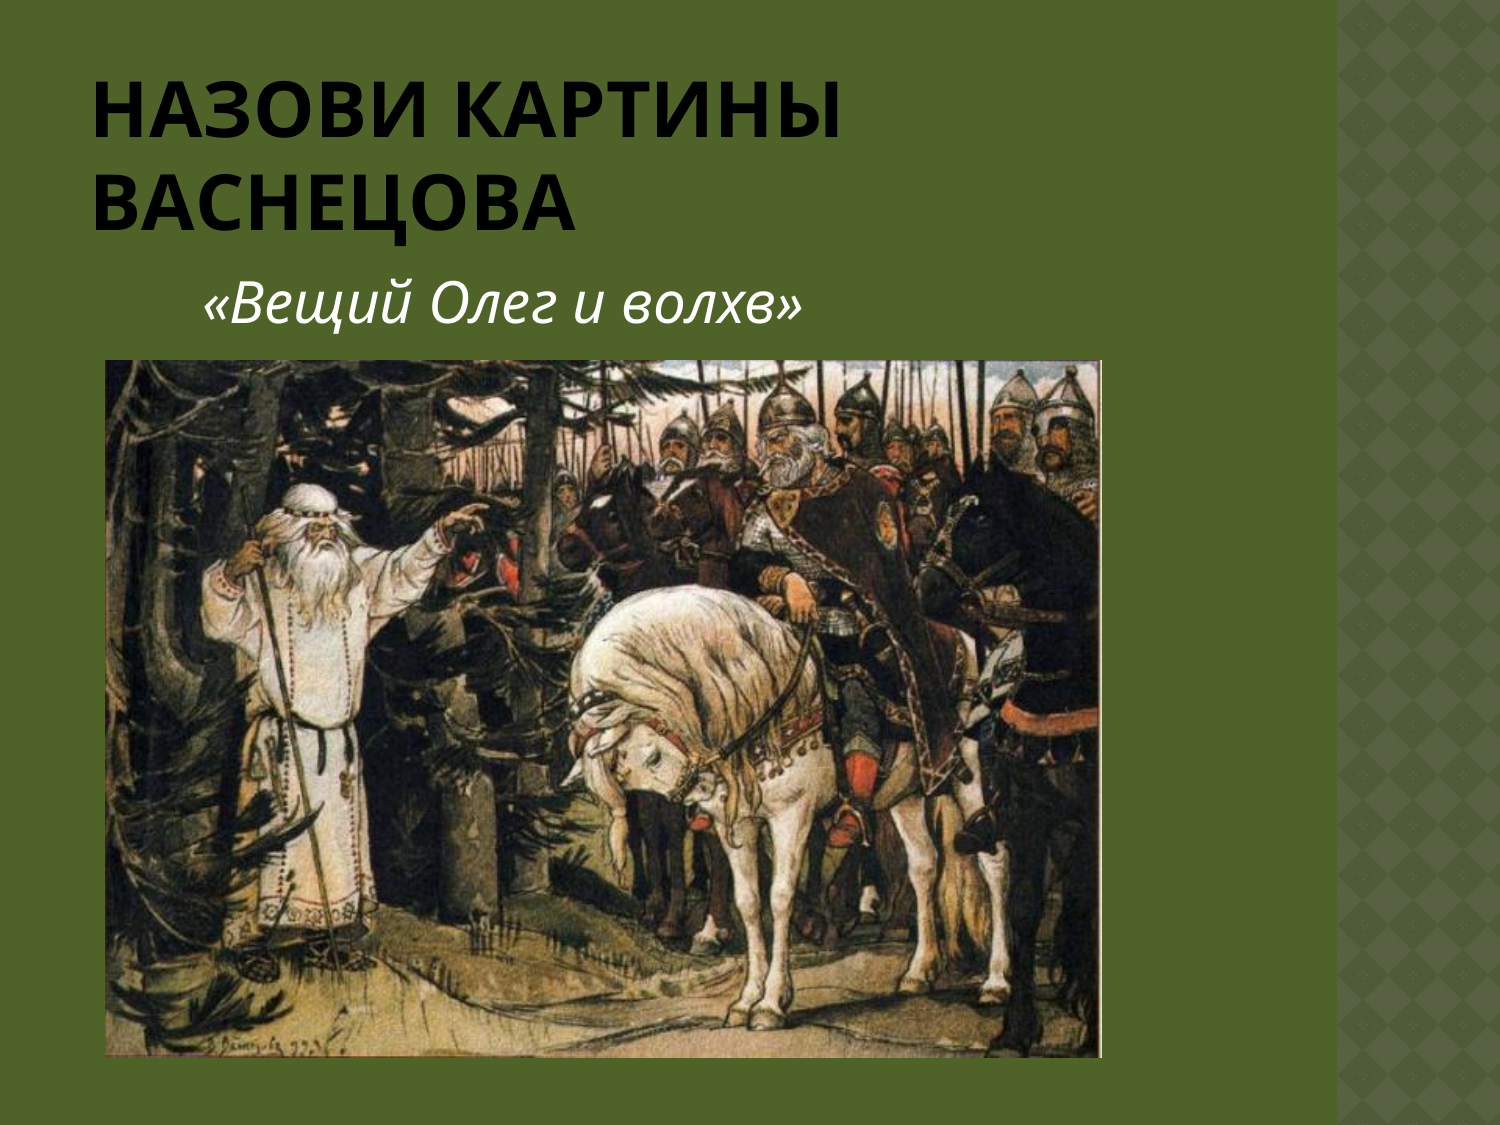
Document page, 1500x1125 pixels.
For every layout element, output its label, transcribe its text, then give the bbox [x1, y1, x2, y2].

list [105, 360, 1102, 1059]
title Назови картины Васнецова [82, 58, 1270, 247]
text_box «Вещий Олег и волхв» [187, 257, 932, 343]
